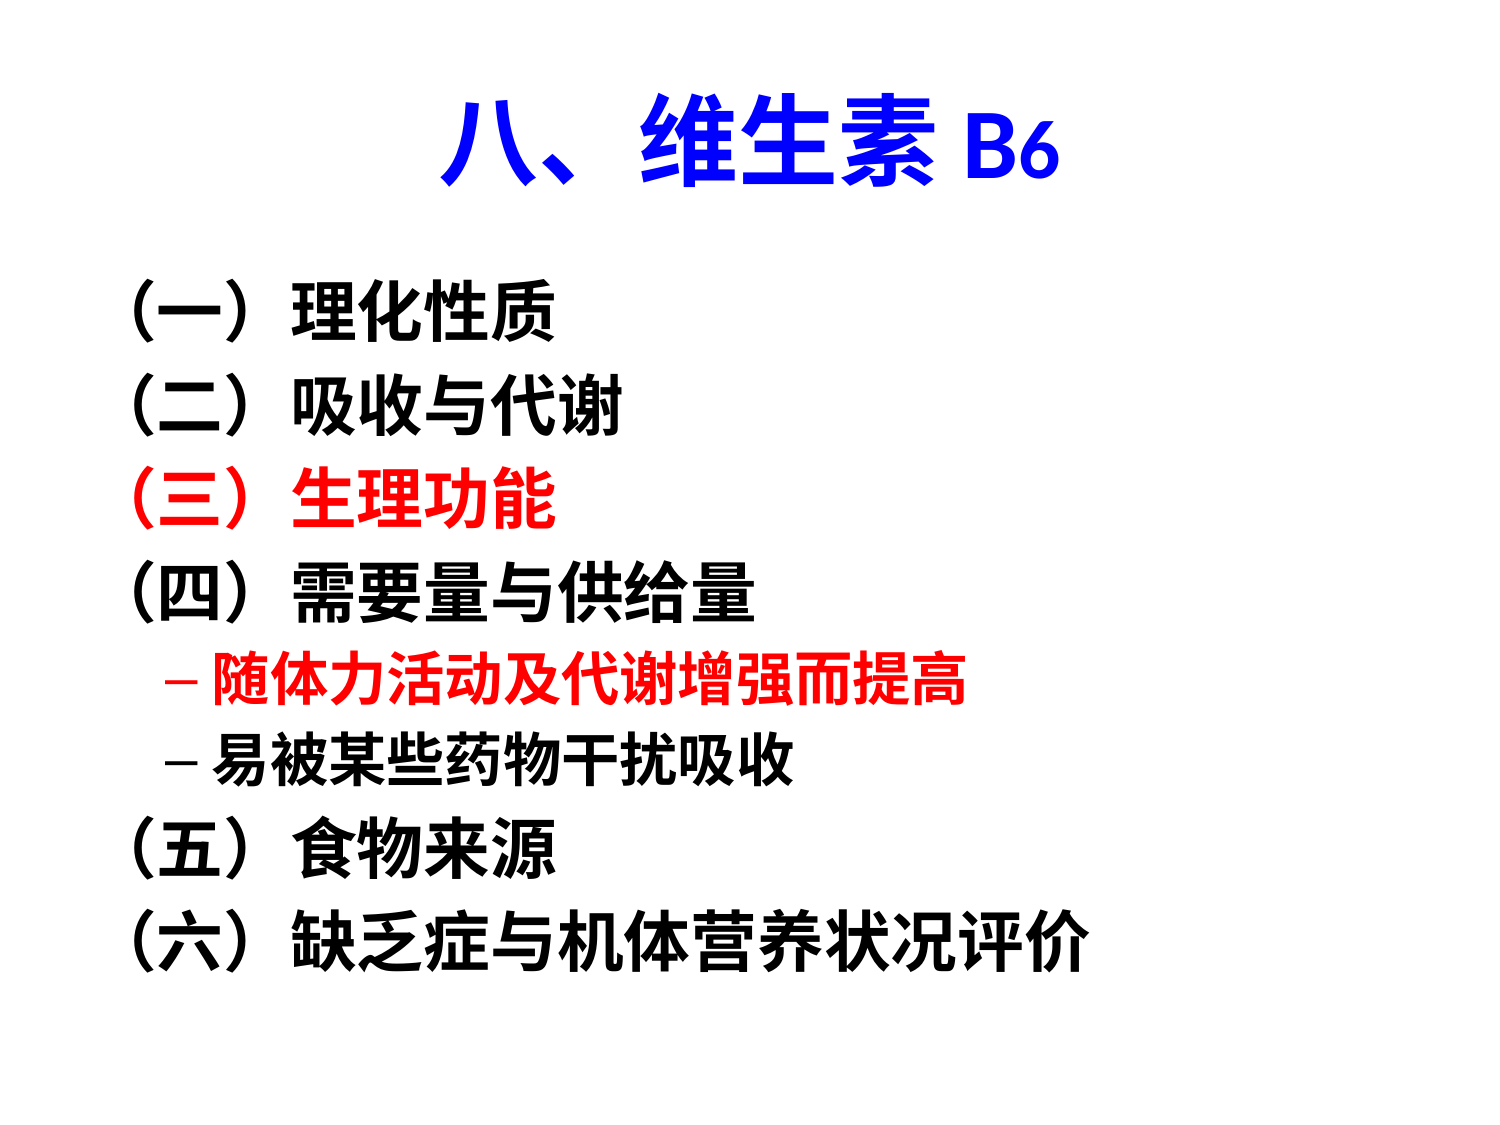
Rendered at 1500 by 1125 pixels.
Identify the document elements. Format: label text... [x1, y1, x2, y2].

list （一）理化性质 （二）吸收与代谢 （三）生理功能 （四）需要量与供给量 随体力活动及代谢增强而提高 易被某些药物干扰吸收 （五）食物来源 （六）缺乏症与机体营养状况评价 [75, 262, 1425, 1005]
title 八、维生素B6 [75, 45, 1425, 233]
